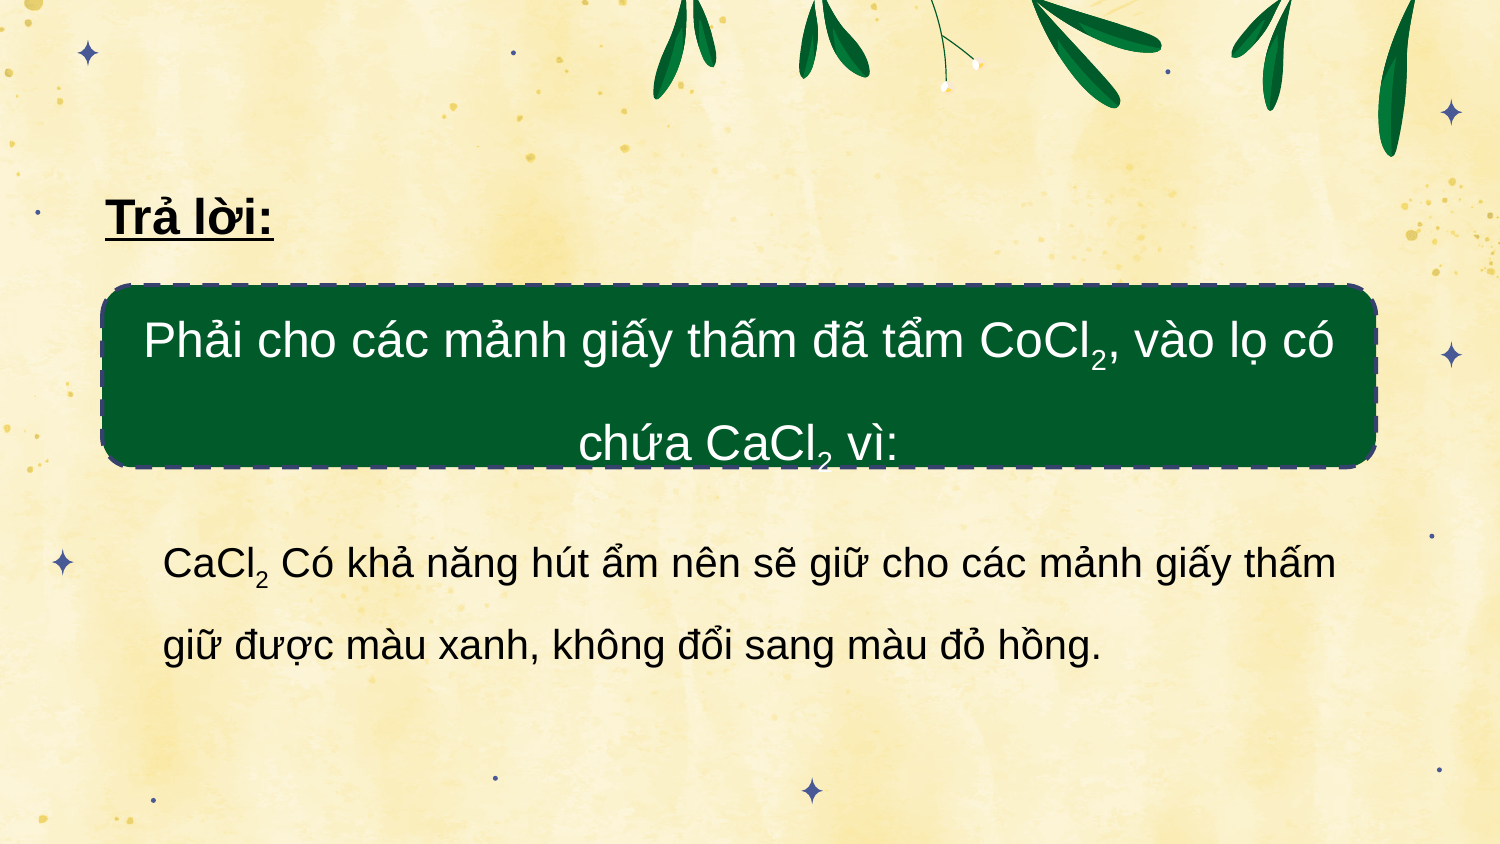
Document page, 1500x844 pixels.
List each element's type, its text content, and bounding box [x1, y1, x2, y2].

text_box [635, 0, 1293, 117]
text_box Trả lời: [87, 177, 292, 253]
text_box CaCl2 Có khả năng hút ẩm nên sẽ giữ cho các mảnh giấy thấm giữ được màu xanh, không đổi sang màu đỏ hồng. [147, 500, 1353, 676]
text_box Phải cho các mảnh giấy thấm đã tẩm CoCl2, vào lọ có chứa CaCl2 vì: [100, 283, 1379, 470]
